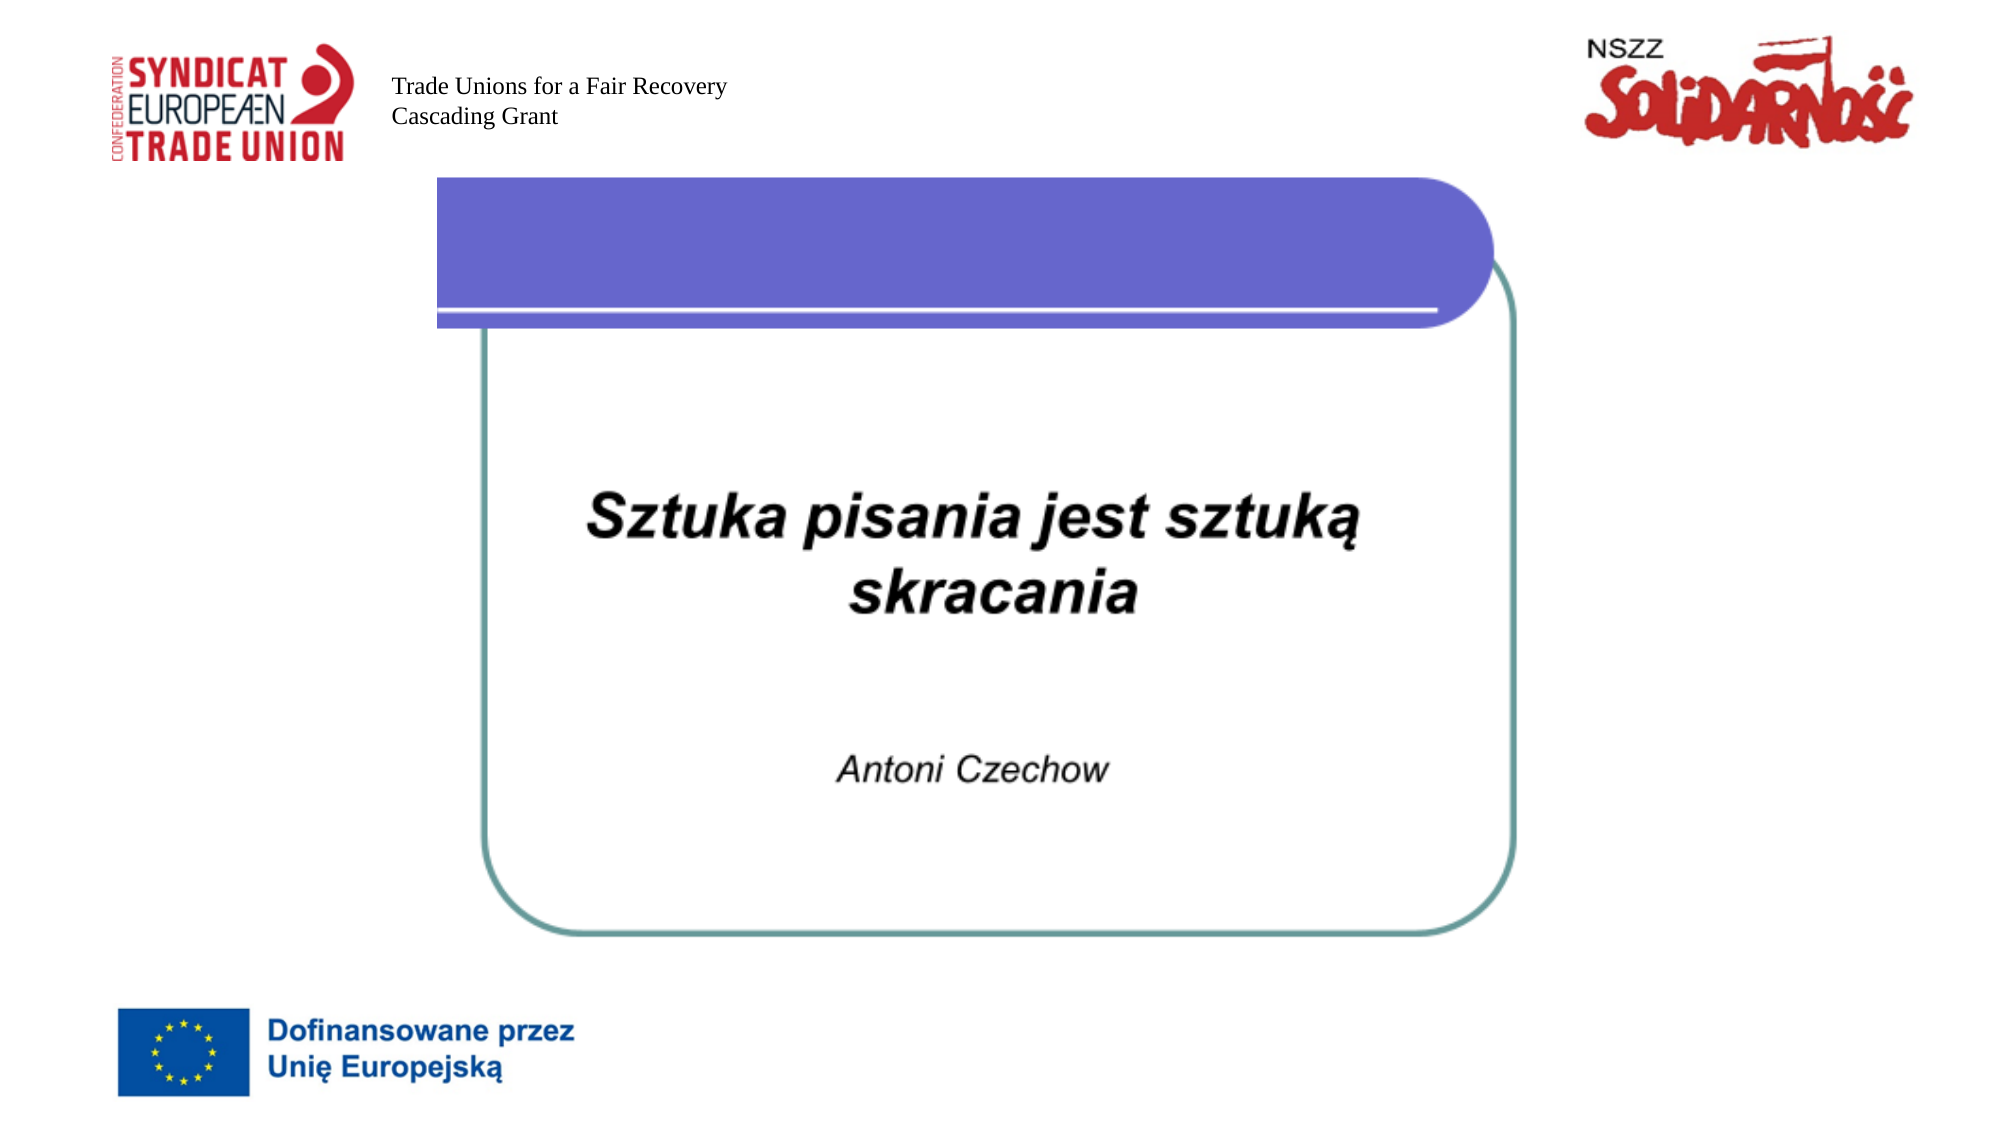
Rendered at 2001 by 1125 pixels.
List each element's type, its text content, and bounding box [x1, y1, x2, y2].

picture [1579, 30, 1920, 155]
picture [112, 159, 1570, 1102]
picture [112, 39, 357, 161]
text_box Trade Unions for a Fair Recovery Cascading Grant [376, 62, 773, 137]
